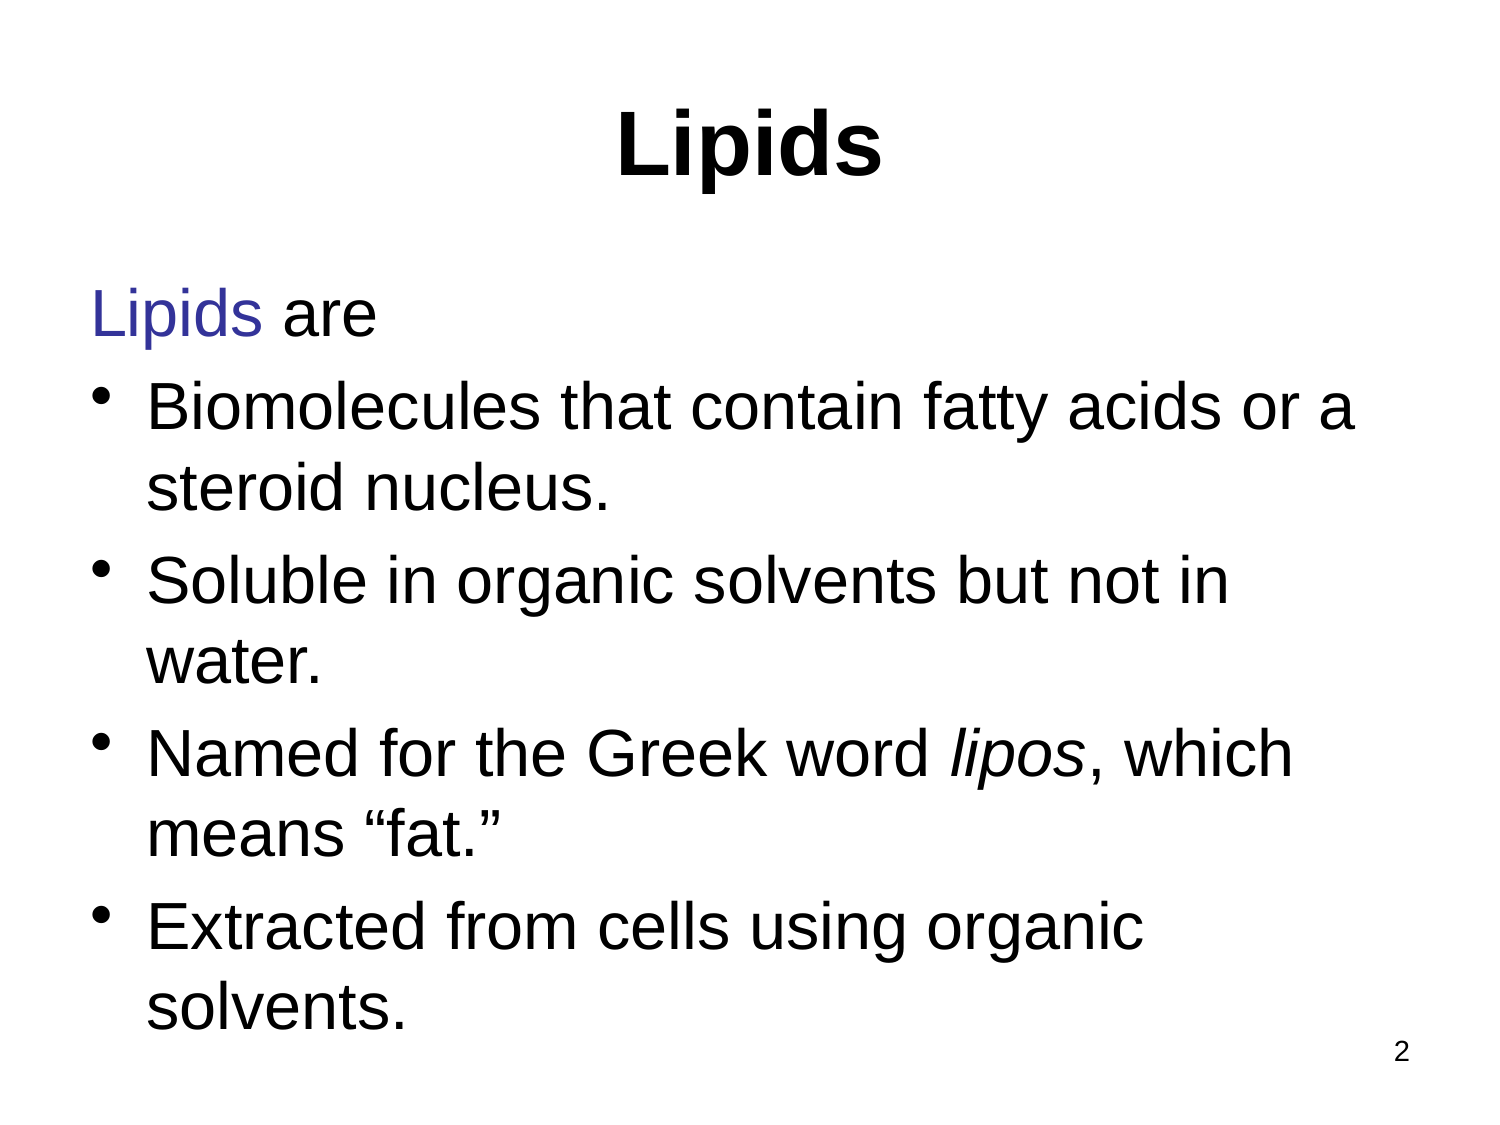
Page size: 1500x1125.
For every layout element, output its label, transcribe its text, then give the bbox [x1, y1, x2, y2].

slide_number 2 [1074, 1024, 1426, 1103]
list Lipids are Biomolecules that contain fatty acids or a steroid nucleus. Soluble in organic solvents but not in water. Named for the Greek word lipos, which means “fat.” Extracted from cells using organic solvents. [75, 262, 1425, 1005]
title Lipids [75, 45, 1425, 233]
